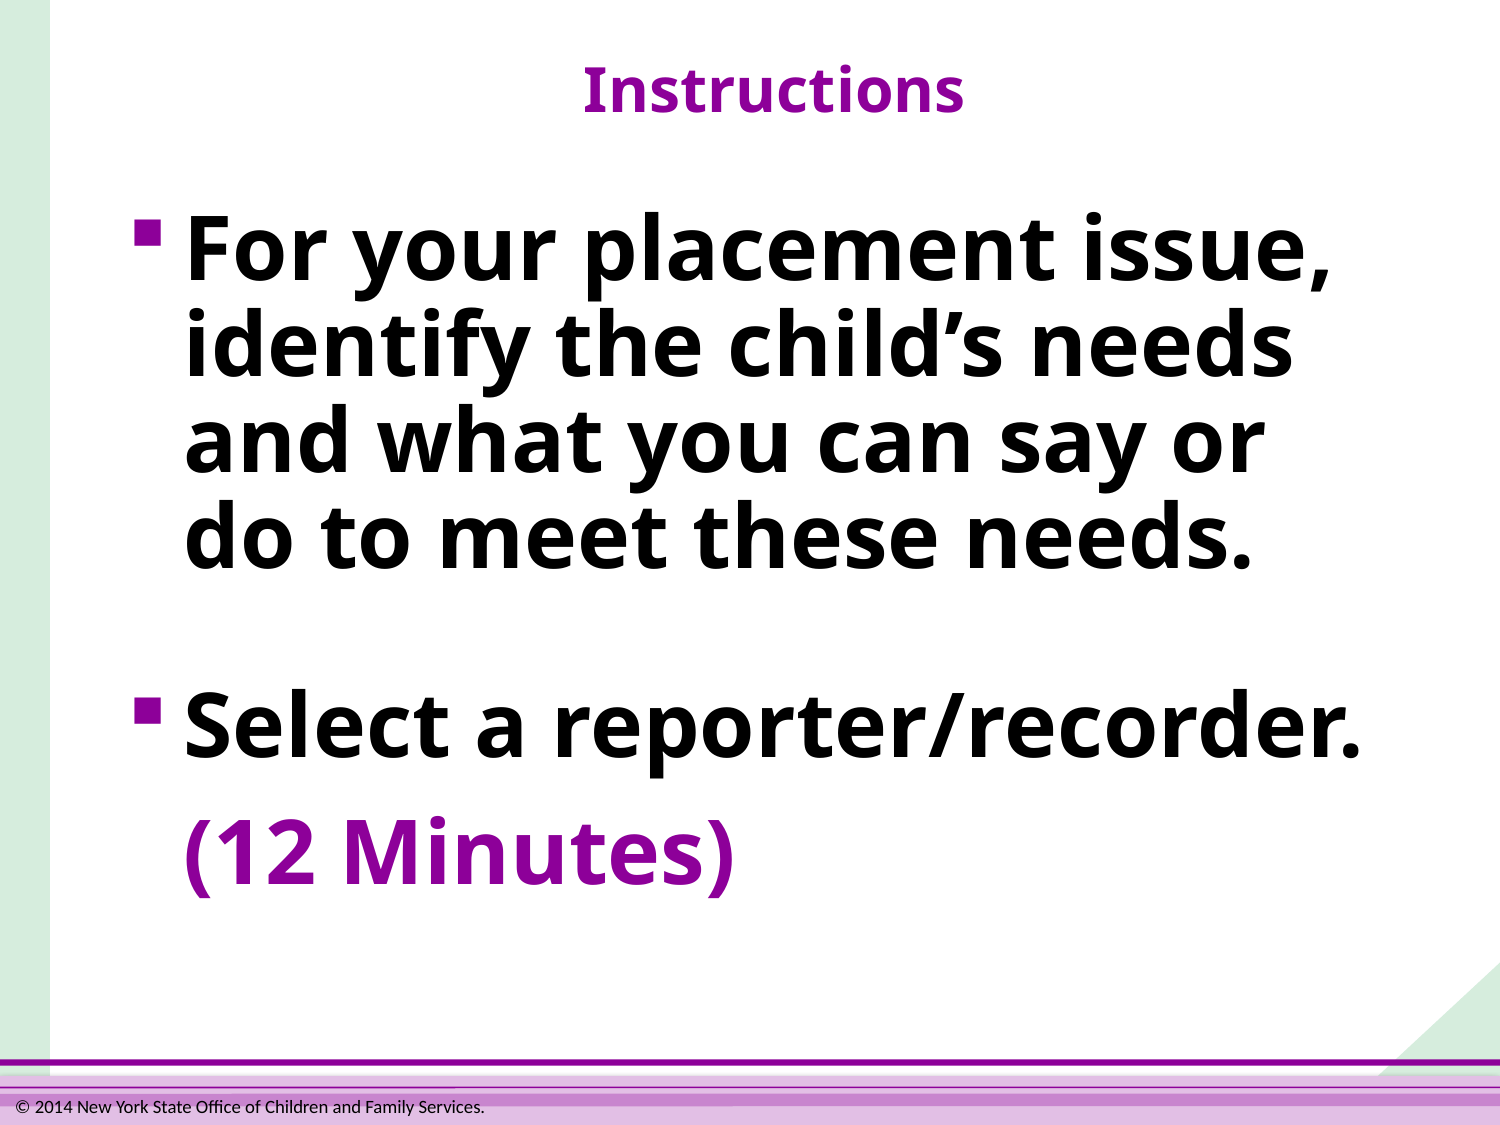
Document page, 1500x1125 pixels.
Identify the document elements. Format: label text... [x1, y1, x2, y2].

title Instructions [50, 0, 1500, 188]
list For your placement issue, identify the child’s needs and what you can say or do to meet these needs. Select a reporter/recorder. (12 Minutes) [112, 195, 1500, 1025]
